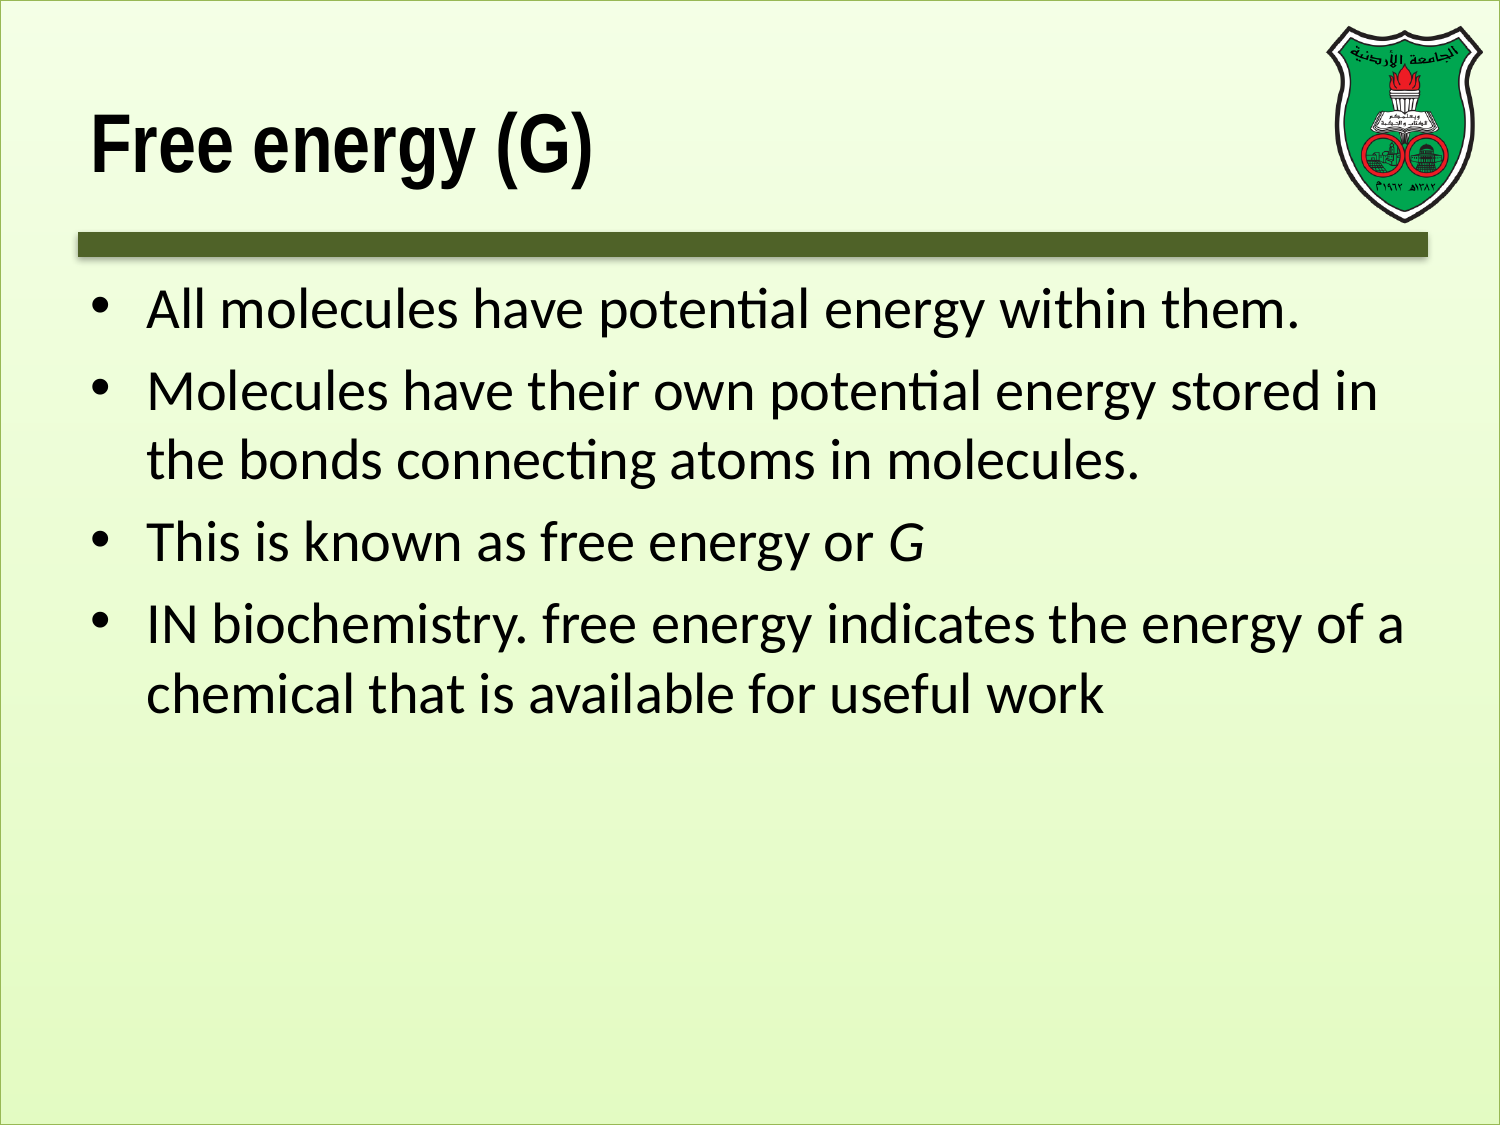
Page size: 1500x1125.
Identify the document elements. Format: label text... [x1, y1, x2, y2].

list All molecules have potential energy within them. Molecules have their own potential energy stored in the bonds connecting atoms in molecules. This is known as free energy or G IN biochemistry. free energy indicates the energy of a chemical that is available for useful work [75, 262, 1425, 1005]
title Free energy (G) [75, 45, 1313, 233]
picture [1325, 24, 1483, 225]
